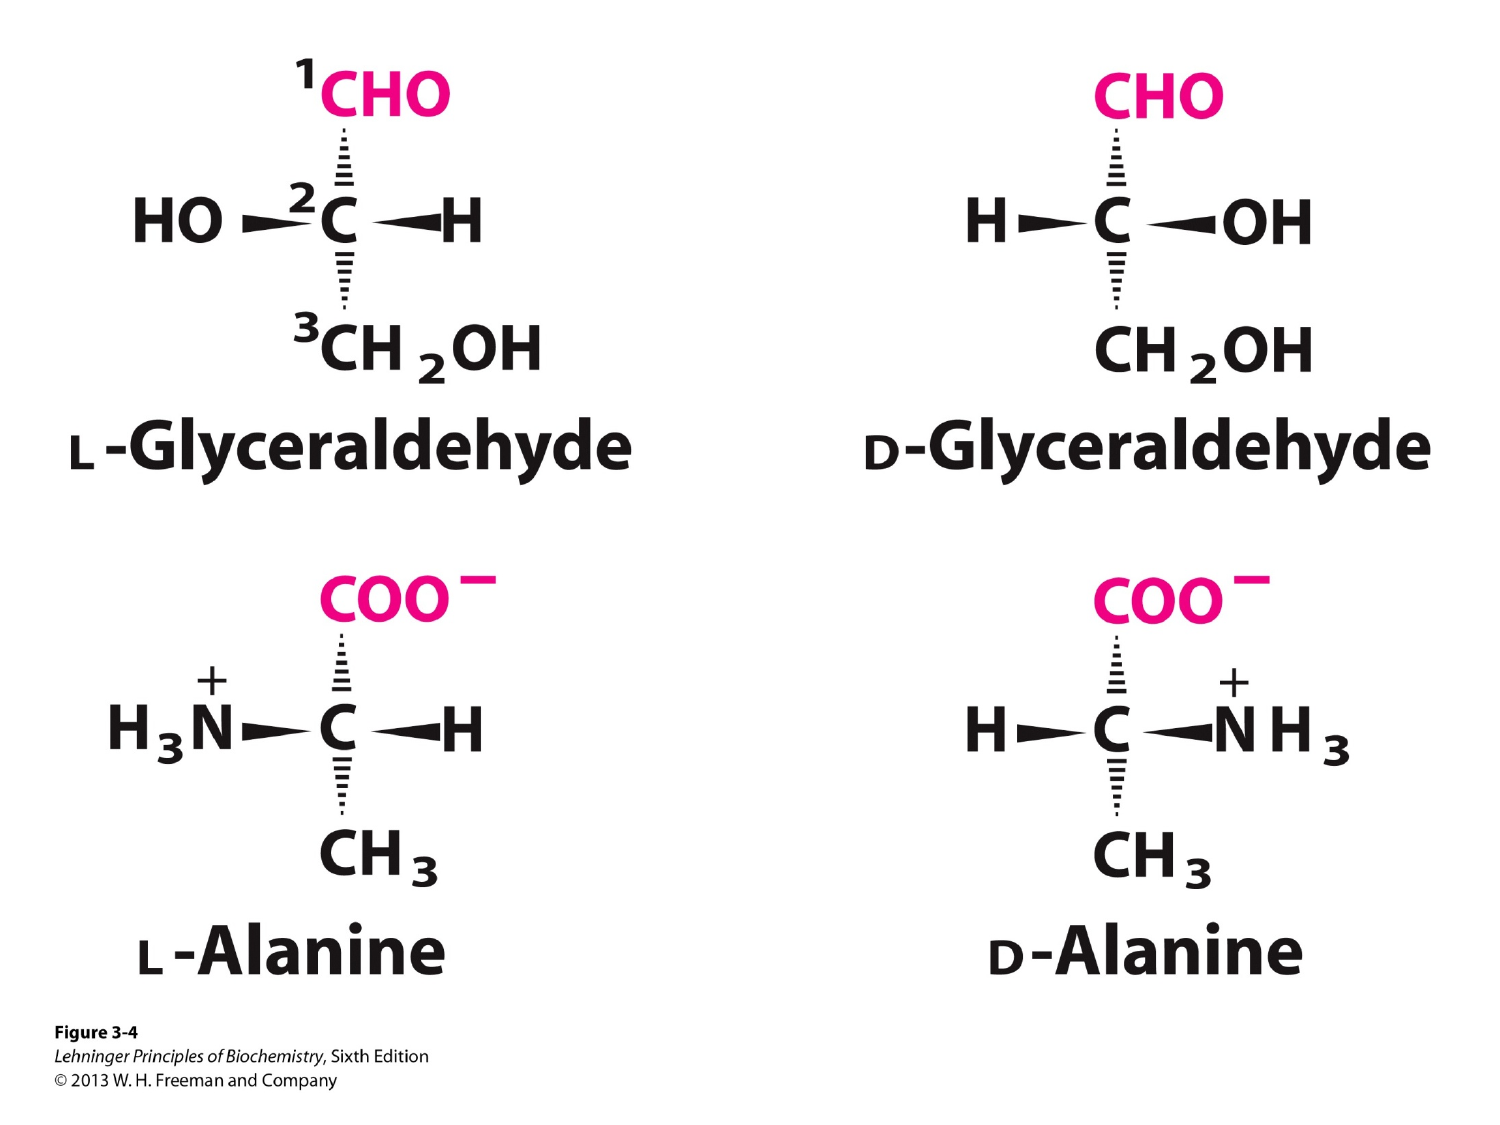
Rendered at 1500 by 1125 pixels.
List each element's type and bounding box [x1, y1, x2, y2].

picture [49, 32, 1450, 1093]
